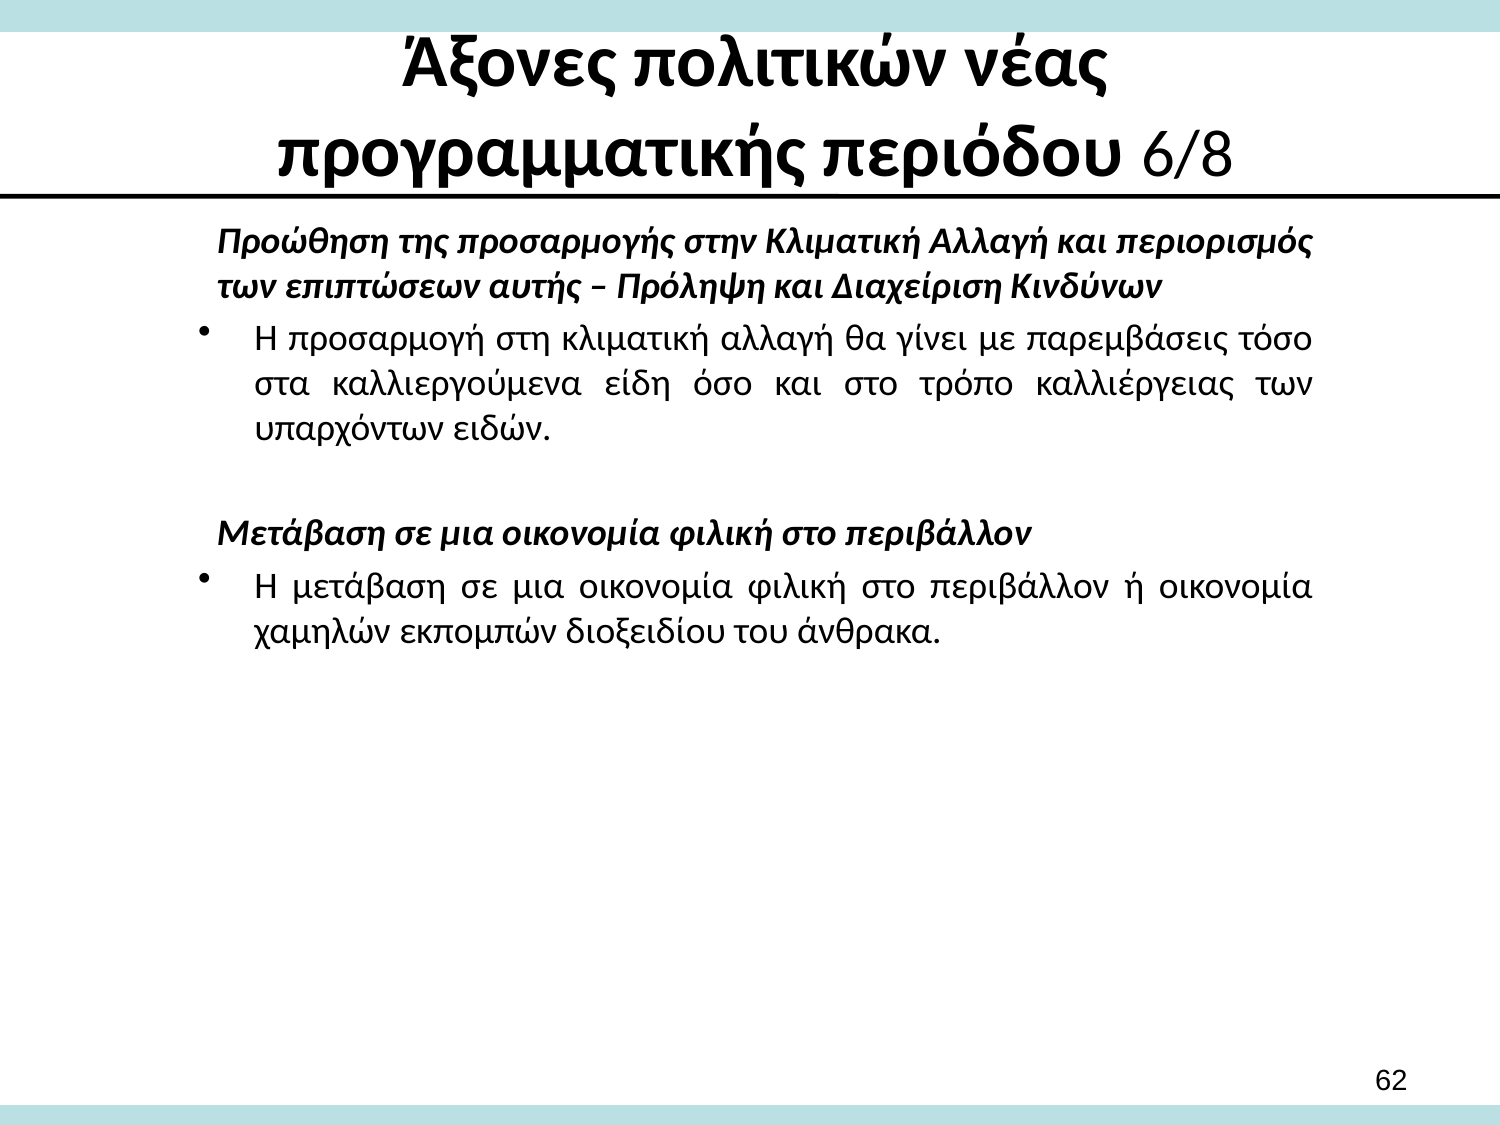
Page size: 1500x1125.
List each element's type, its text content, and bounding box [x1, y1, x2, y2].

title Άξονες πολιτικών νέας προγραμματικής περιόδου 6/8 [183, 31, 1329, 173]
slide_number 62 [1074, 1050, 1426, 1095]
list Προώθηση της προσαρμογής στην Κλιματική Αλλαγή και περιορισμός των επιπτώσεων αυτής – Πρόληψη και Διαχείριση Κινδύνων Η προσαρμογή στη κλιματική αλλαγή θα γίνει με παρεμβάσεις τόσο στα καλλιεργούμενα είδη όσο και στο τρόπο καλλιέργειας των υπαρχόντων ειδών. Μετάβαση σε μια οικονομία φιλική στο περιβάλλον Η μετάβαση σε μια οικονομία φιλική στο περιβάλλον ή οικονομία χαμηλών εκπομπών διοξειδίου του άνθρακα. [183, 208, 1329, 1005]
